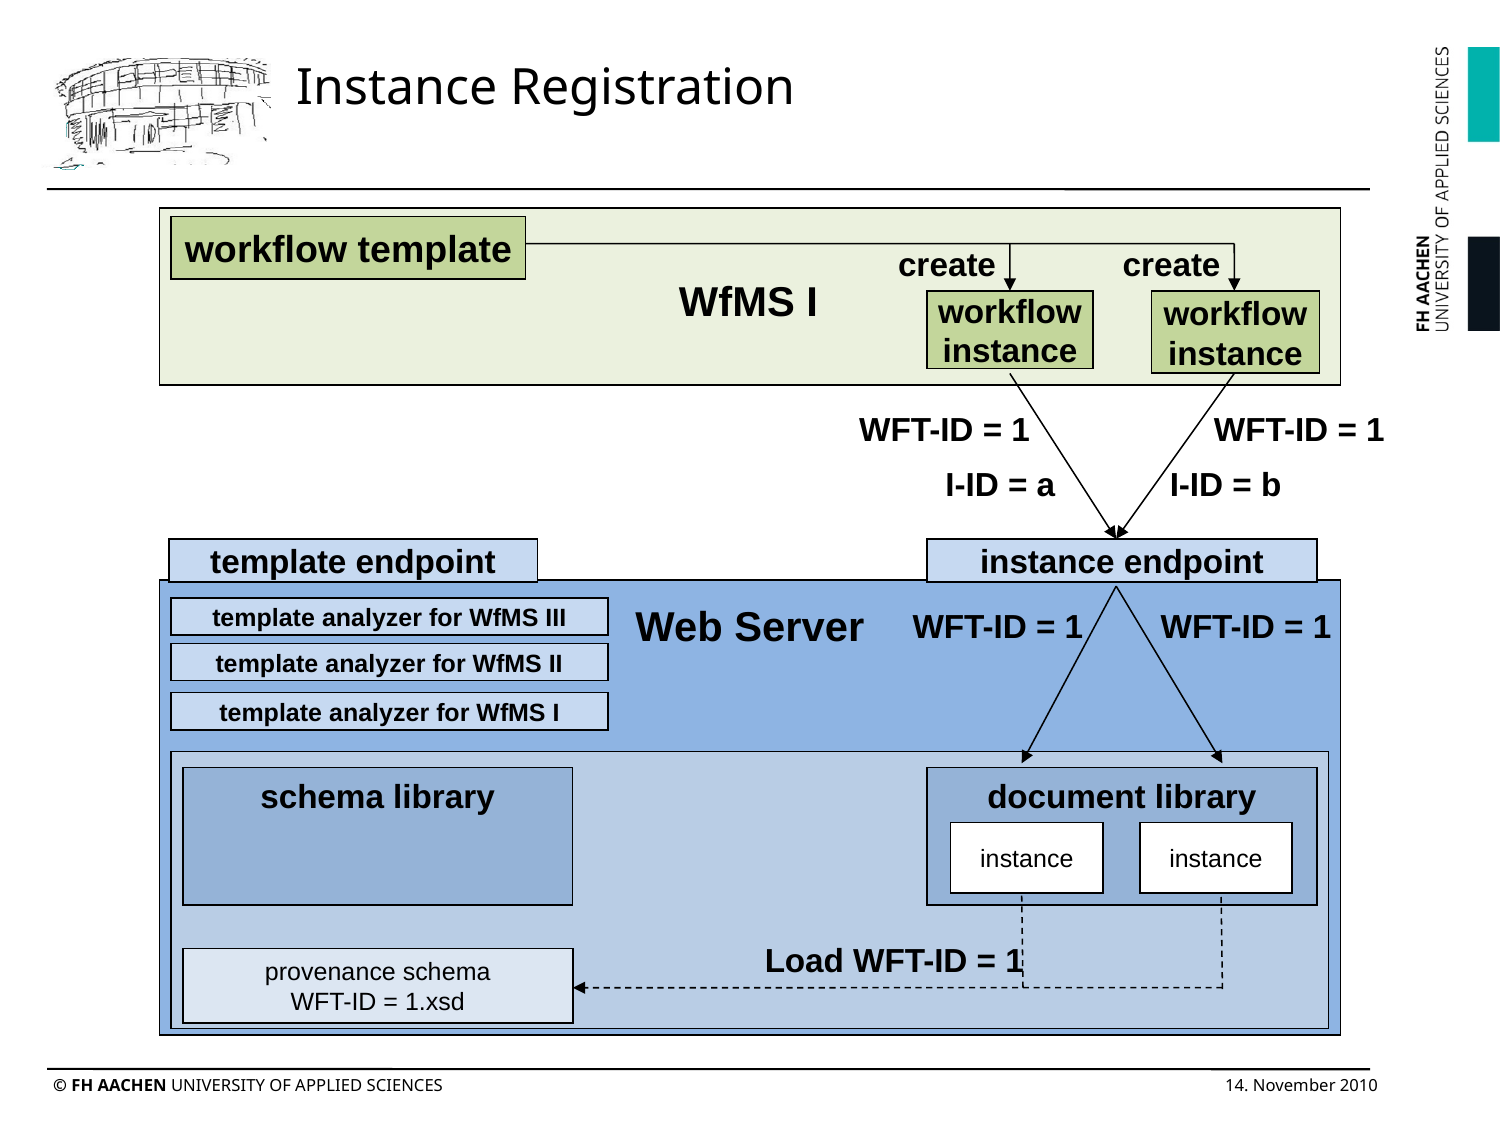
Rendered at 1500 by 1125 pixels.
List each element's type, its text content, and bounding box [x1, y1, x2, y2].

text_box WfMS I [560, 267, 936, 332]
text_box WFT-ID = 1 [1139, 597, 1353, 653]
text_box WFT-ID = 1 [891, 597, 1105, 653]
text_box instance endpoint [927, 538, 1317, 582]
text_box Load WFT-ID = 1 [749, 932, 1046, 987]
text_box workflow template [171, 216, 526, 279]
text_box WFT-ID = 1 [844, 400, 1069, 456]
text_box instance [1139, 822, 1293, 894]
text_box [1081, 483, 1116, 538]
text_box workflow instance [927, 290, 1093, 369]
text_box Instance Registration [281, 47, 1371, 166]
text_box workflow instance [1151, 290, 1320, 373]
text_box Web Server [562, 591, 938, 657]
text_box template endpoint [168, 538, 538, 582]
text_box [159, 580, 1341, 1035]
text_box [1116, 484, 1155, 538]
text_box [1156, 653, 1223, 764]
text_box create [1107, 235, 1258, 290]
text_box [171, 751, 1329, 1029]
text_box instance [950, 822, 1104, 894]
text_box create [883, 244, 1034, 290]
picture [1404, 47, 1500, 331]
text_box [159, 208, 1341, 386]
text_box [572, 981, 588, 994]
text_box [1021, 653, 1081, 764]
text_box document library [927, 767, 1317, 905]
text_box WFT-ID = 1 [1175, 400, 1400, 456]
text_box create [883, 235, 1034, 243]
text_box schema library [182, 767, 573, 905]
text_box I-ID = a [930, 456, 1081, 511]
text_box template analyzer for WfMS I [171, 692, 609, 730]
text_box provenance schema WFT-ID = 1.xsd [183, 948, 573, 1024]
picture [41, 42, 274, 173]
text_box I-ID = b [1155, 456, 1306, 511]
text_box template analyzer for WfMS II [171, 643, 609, 681]
text_box template analyzer for WfMS III [171, 597, 609, 636]
